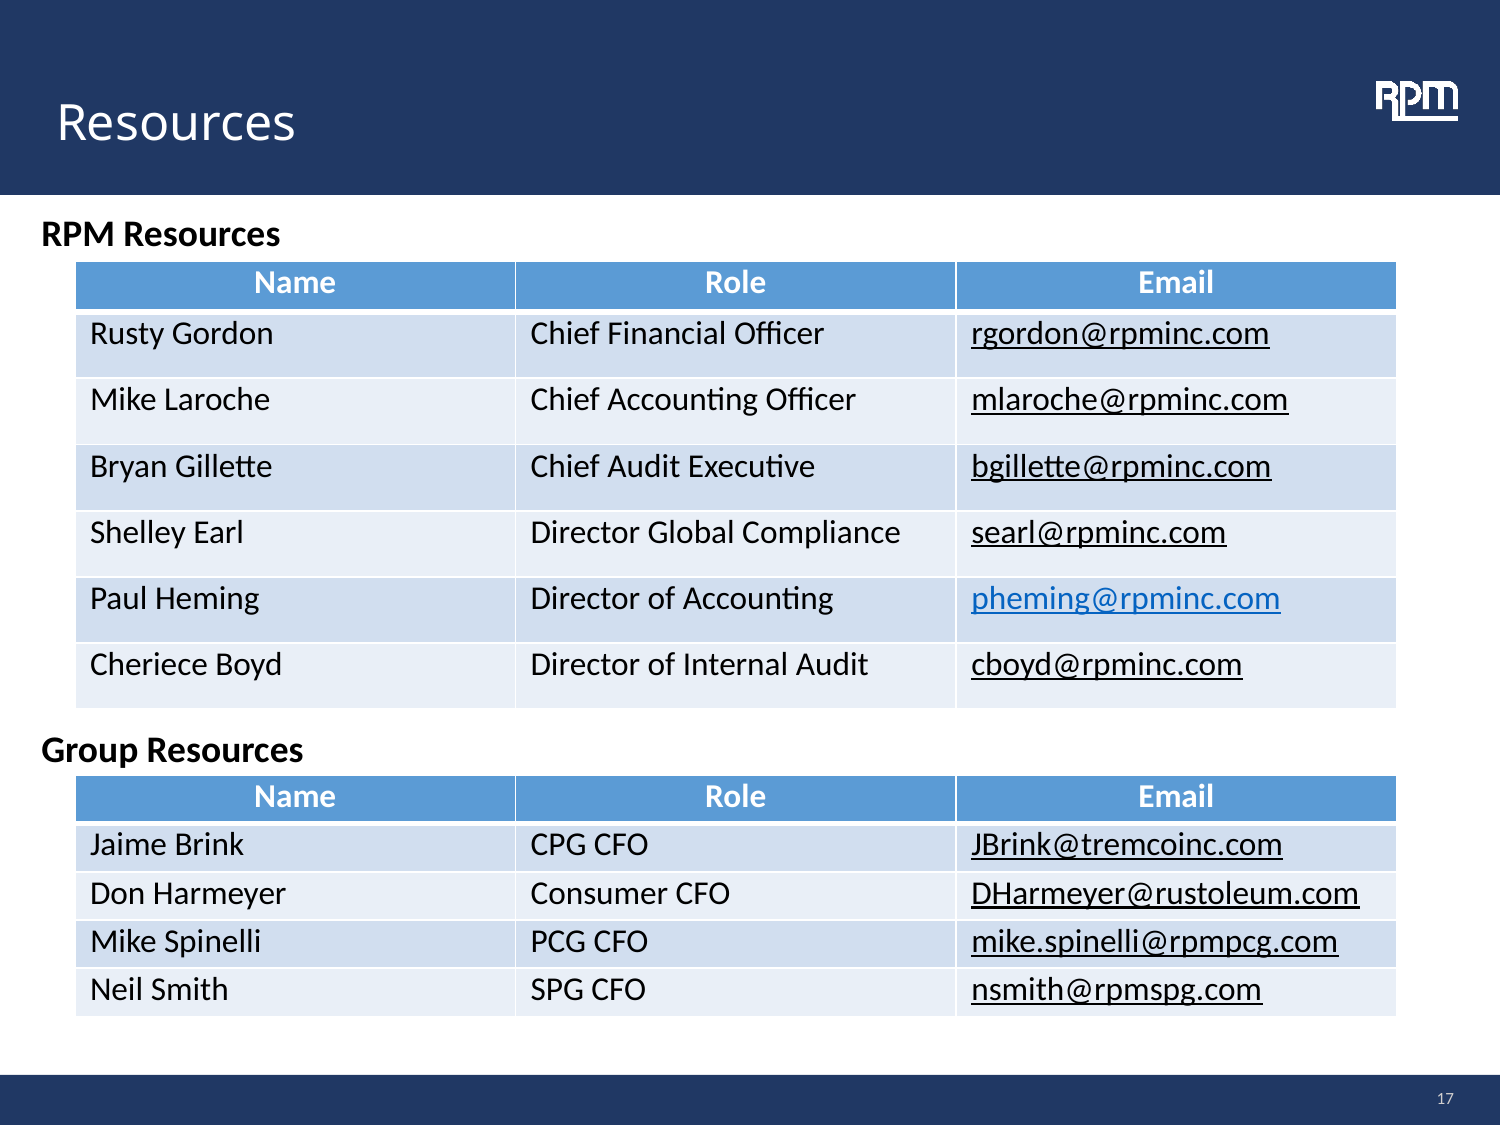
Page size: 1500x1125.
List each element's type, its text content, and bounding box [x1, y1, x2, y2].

table_header Name [76, 262, 515, 309]
table_cell Chief Accounting Officer [516, 379, 955, 444]
table_cell Mike Spinelli [76, 921, 515, 967]
table_cell Chief Audit Executive [516, 445, 955, 510]
table_cell Rusty Gordon [76, 315, 515, 377]
table_cell JBrink@tremcoinc.com [957, 826, 1396, 871]
table_cell Director Global Compliance [516, 512, 955, 576]
table_cell Bryan Gillette [76, 445, 515, 510]
table_cell Paul Heming [76, 578, 515, 642]
table_cell Director of Internal Audit [516, 644, 955, 708]
table_cell Don Harmeyer [76, 873, 515, 919]
table_cell Jaime Brink [76, 826, 515, 871]
table_cell nsmith@rpmspg.com [957, 969, 1396, 1016]
picture [1376, 81, 1458, 121]
table_cell Neil Smith [76, 969, 515, 1016]
table_header Name [76, 778, 515, 821]
table_cell mike.spinelli@rpmpcg.com [957, 921, 1396, 967]
table_cell Cheriece Boyd [76, 644, 515, 708]
table_cell searl@rpminc.com [957, 512, 1396, 576]
table_cell Shelley Earl [76, 512, 515, 576]
table_header Email [957, 778, 1396, 821]
title Resources [41, 43, 1332, 201]
table_cell Mike Laroche [76, 379, 515, 444]
table_cell cboyd@rpminc.com [957, 644, 1396, 708]
table_cell Consumer CFO [516, 873, 955, 919]
table_cell mlaroche@rpminc.com [957, 379, 1396, 444]
table_header Role [516, 262, 955, 309]
text_box Group Resources [26, 717, 1446, 778]
table_cell PCG CFO [516, 921, 955, 967]
table_header Role [516, 778, 955, 821]
table_header Email [957, 262, 1396, 309]
table_cell bgillette@rpminc.com [957, 445, 1396, 510]
table_cell DHarmeyer@rustoleum.com [957, 873, 1396, 919]
table_cell Director of Accounting [516, 578, 955, 642]
table_cell rgordon@rpminc.com [957, 315, 1396, 377]
text_box RPM Resources [26, 201, 1446, 262]
table_cell pheming@rpminc.com [957, 578, 1396, 642]
table_cell SPG CFO [516, 969, 955, 1016]
table_cell CPG CFO [516, 826, 955, 871]
table_cell Chief Financial Officer [516, 315, 955, 377]
